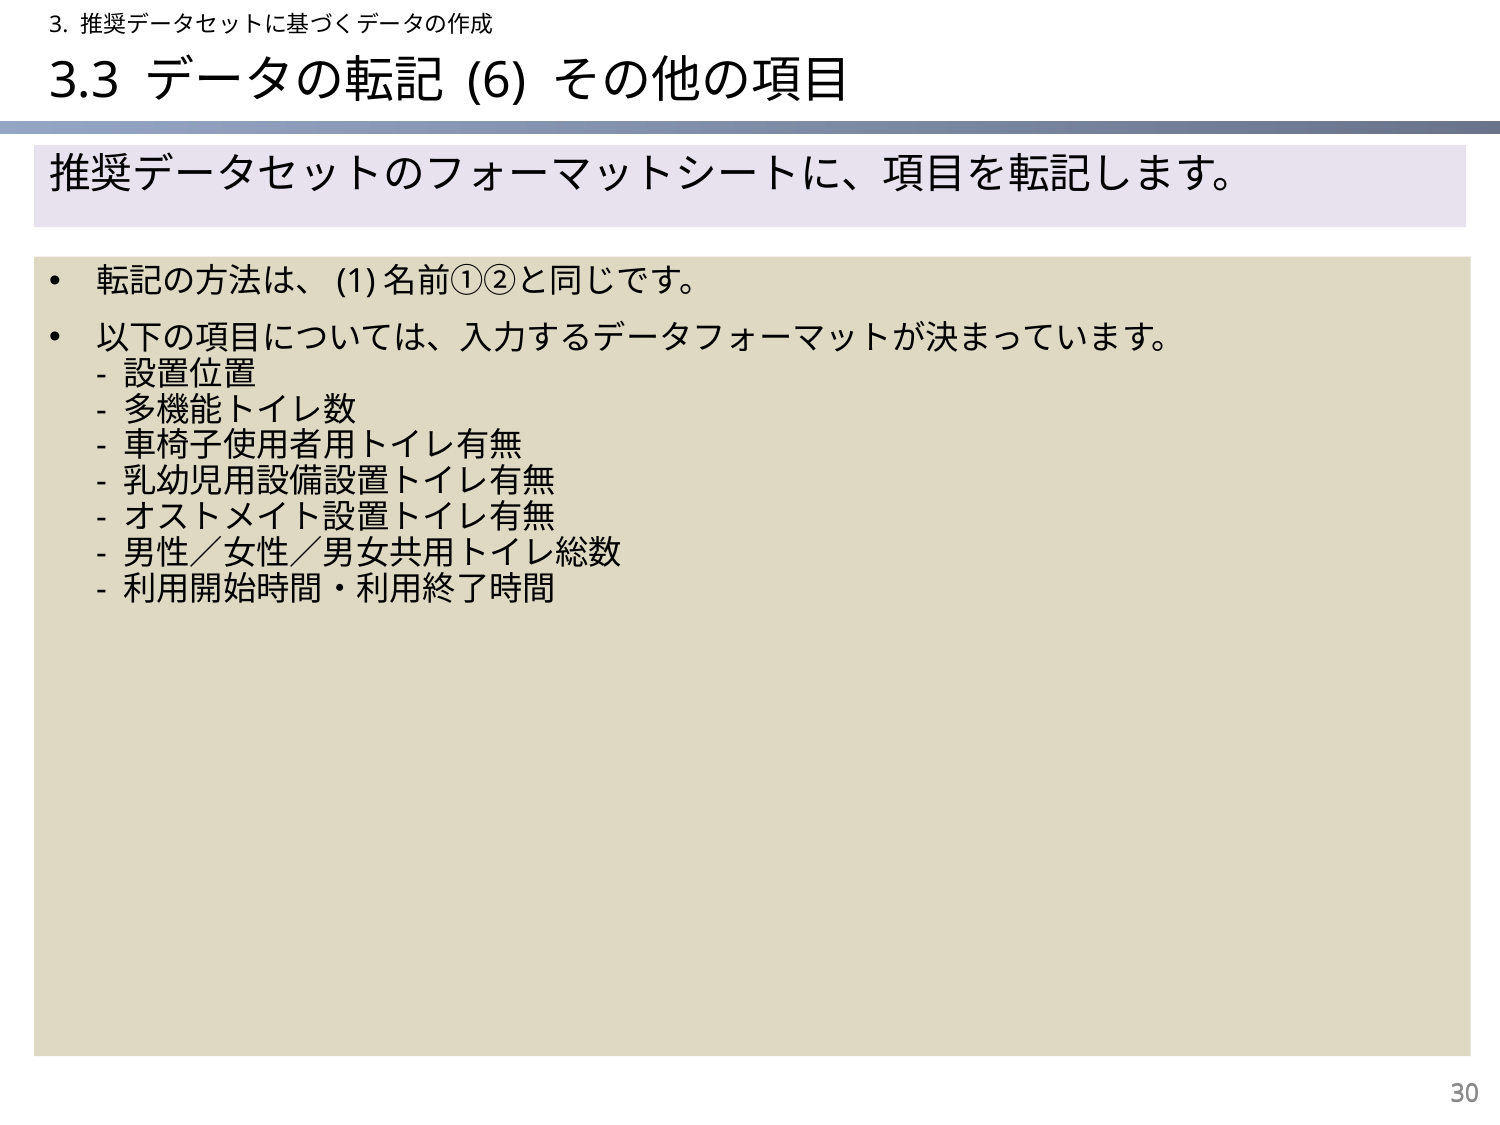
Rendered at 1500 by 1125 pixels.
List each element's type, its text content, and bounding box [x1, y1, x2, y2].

slide_number 30 [1411, 1070, 1495, 1118]
list 3. 推奨データセットに基づくデータの作成 [34, 4, 1271, 41]
list 転記の方法は、(1)名前①②と同じです。 以下の項目については、入力するデータフォーマットが決まっています。 - 設置位置 - 多機能トイレ数 - 車椅子使用者用トイレ有無 - 乳幼児用設備設置トイレ有無 - オストメイト設置トイレ有無 - 男性／女性／男女共用トイレ総数 - 利用開始時間・利用終了時間 [34, 256, 1471, 1057]
title 3.3 データの転記 (6) その他の項目 [34, 46, 1275, 116]
list 推奨データセットのフォーマットシートに、項目を転記します。 [34, 145, 1466, 228]
